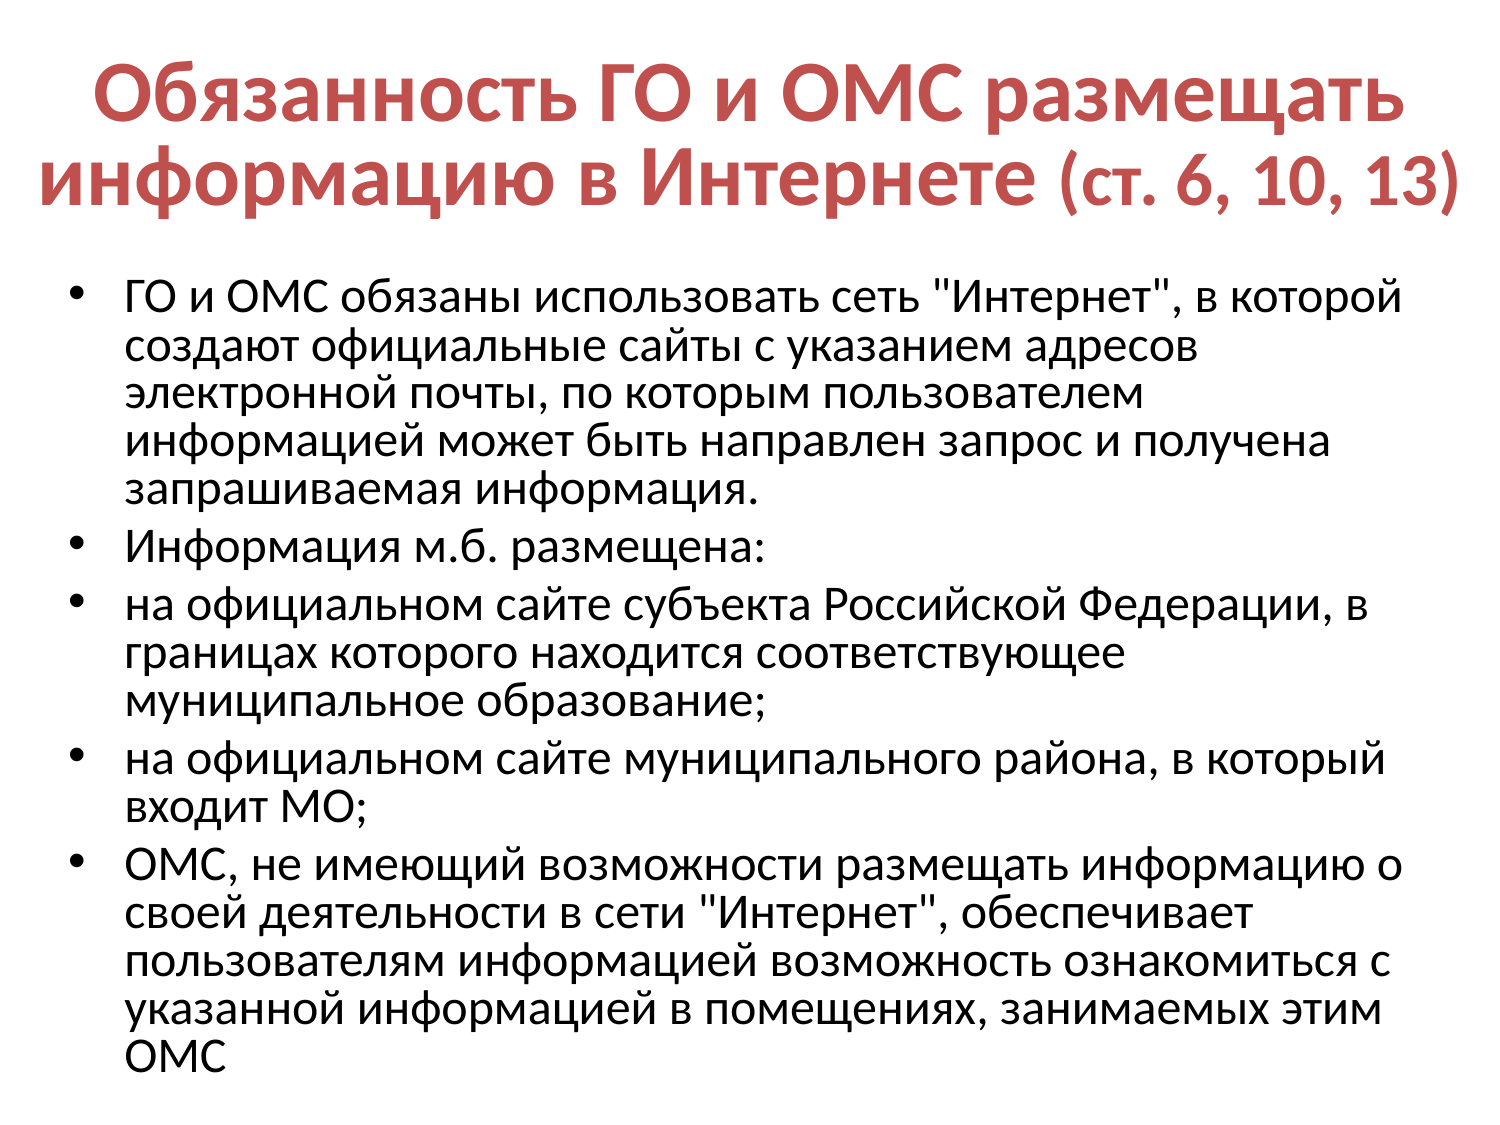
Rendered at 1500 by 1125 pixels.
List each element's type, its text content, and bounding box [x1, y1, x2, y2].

title Обязанность ГО и ОМС размещать информацию в Интернете (ст. 6, 10, 13) [0, 44, 1500, 233]
list ГО и ОМС обязаны использовать сеть "Интернет", в которой создают официальные сайты с указанием адресов электронной почты, по которым пользователем информацией может быть направлен запрос и получена запрашиваемая информация. Информация м.б. размещена: на официальном сайте субъекта Российской Федерации, в границах которого находится соответствующее муниципальное образование; на официальном сайте муниципального района, в который входит МО; ОМС, не имеющий возможности размещать информацию о своей деятельности в сети "Интернет", обеспечивает пользователям информацией возможность ознакомиться с указанной информацией в помещениях, занимаемых этим ОМС [52, 266, 1448, 1095]
